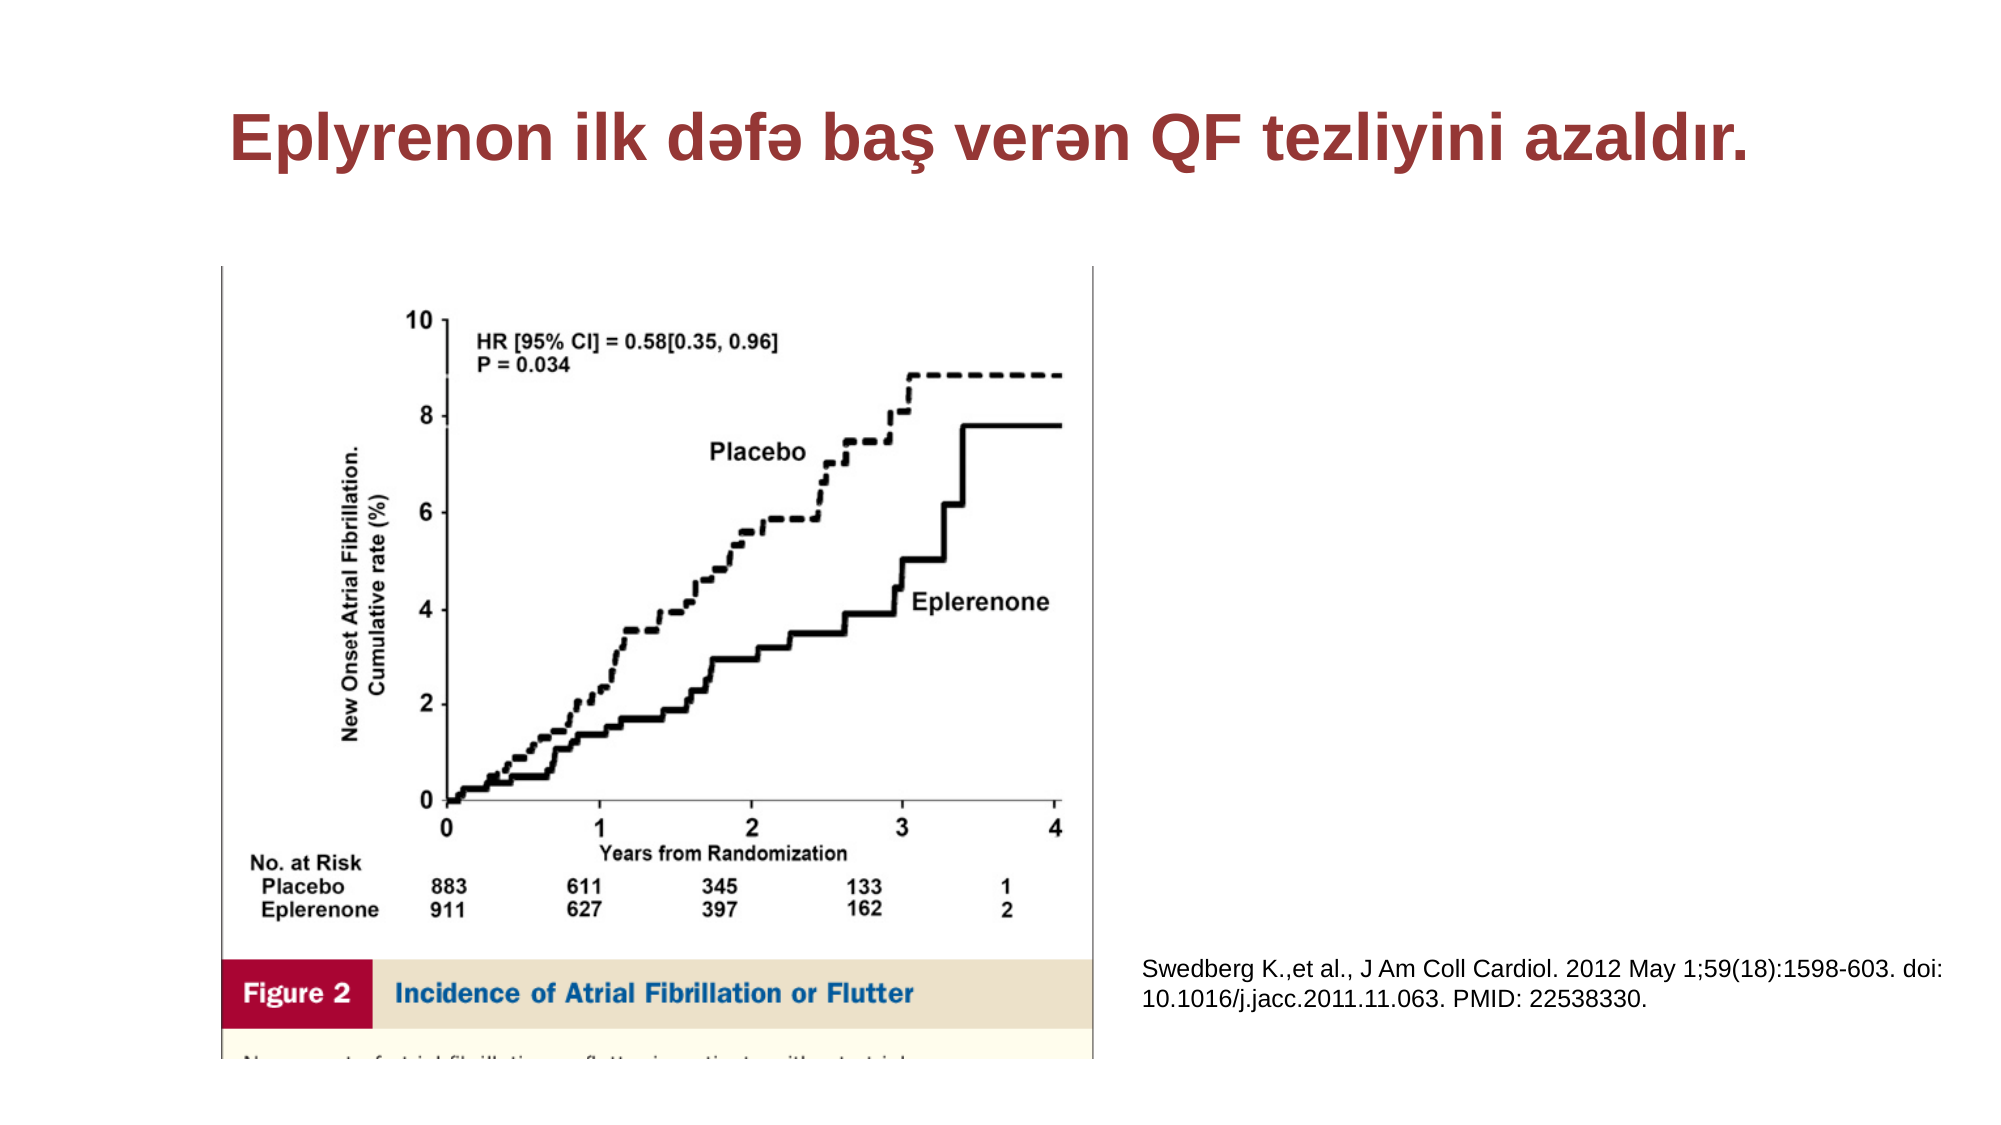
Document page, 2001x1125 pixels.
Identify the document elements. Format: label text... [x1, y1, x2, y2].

title Eplуrenon ilk dəfə baş verən QF tezliyini azaldır. [99, 44, 1900, 233]
picture [221, 266, 1096, 1060]
text_box Swedberg K.,et al., J Am Coll Cardiol. 2012 May 1;59(18):1598-603. doi: 10.1016/j.jacc.2011.11.063. PMID: 22538330. [1127, 944, 1972, 1020]
